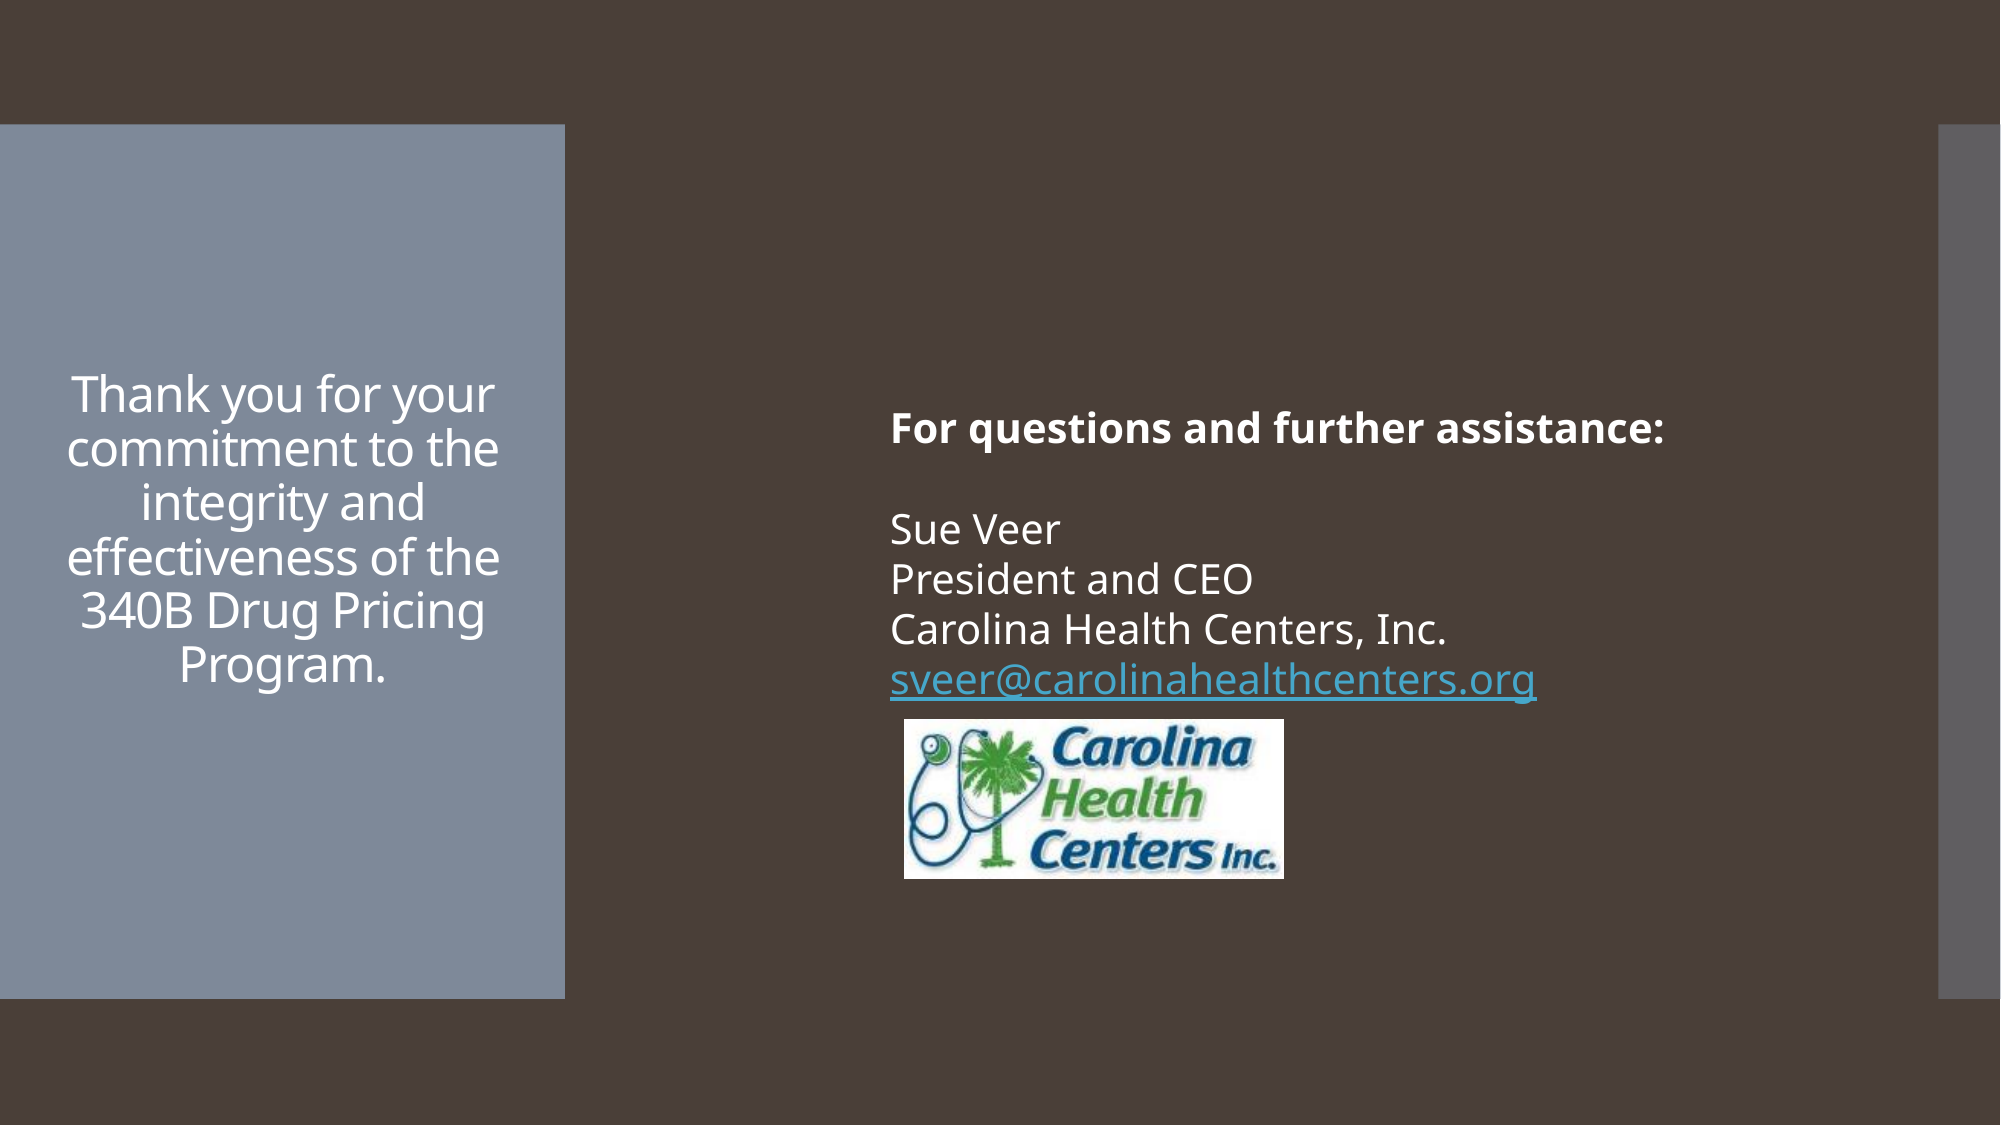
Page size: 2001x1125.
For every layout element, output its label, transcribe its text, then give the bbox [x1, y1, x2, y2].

picture [903, 719, 1284, 879]
text_box For questions and further assistance: Sue Veer President and CEO Carolina Health Centers, Inc. sveer@carolinahealthcenters.org [875, 394, 1875, 717]
title Thank you for your commitment to the integrity and effectiveness of the 340B Drug Pricing Program. [41, 184, 525, 940]
